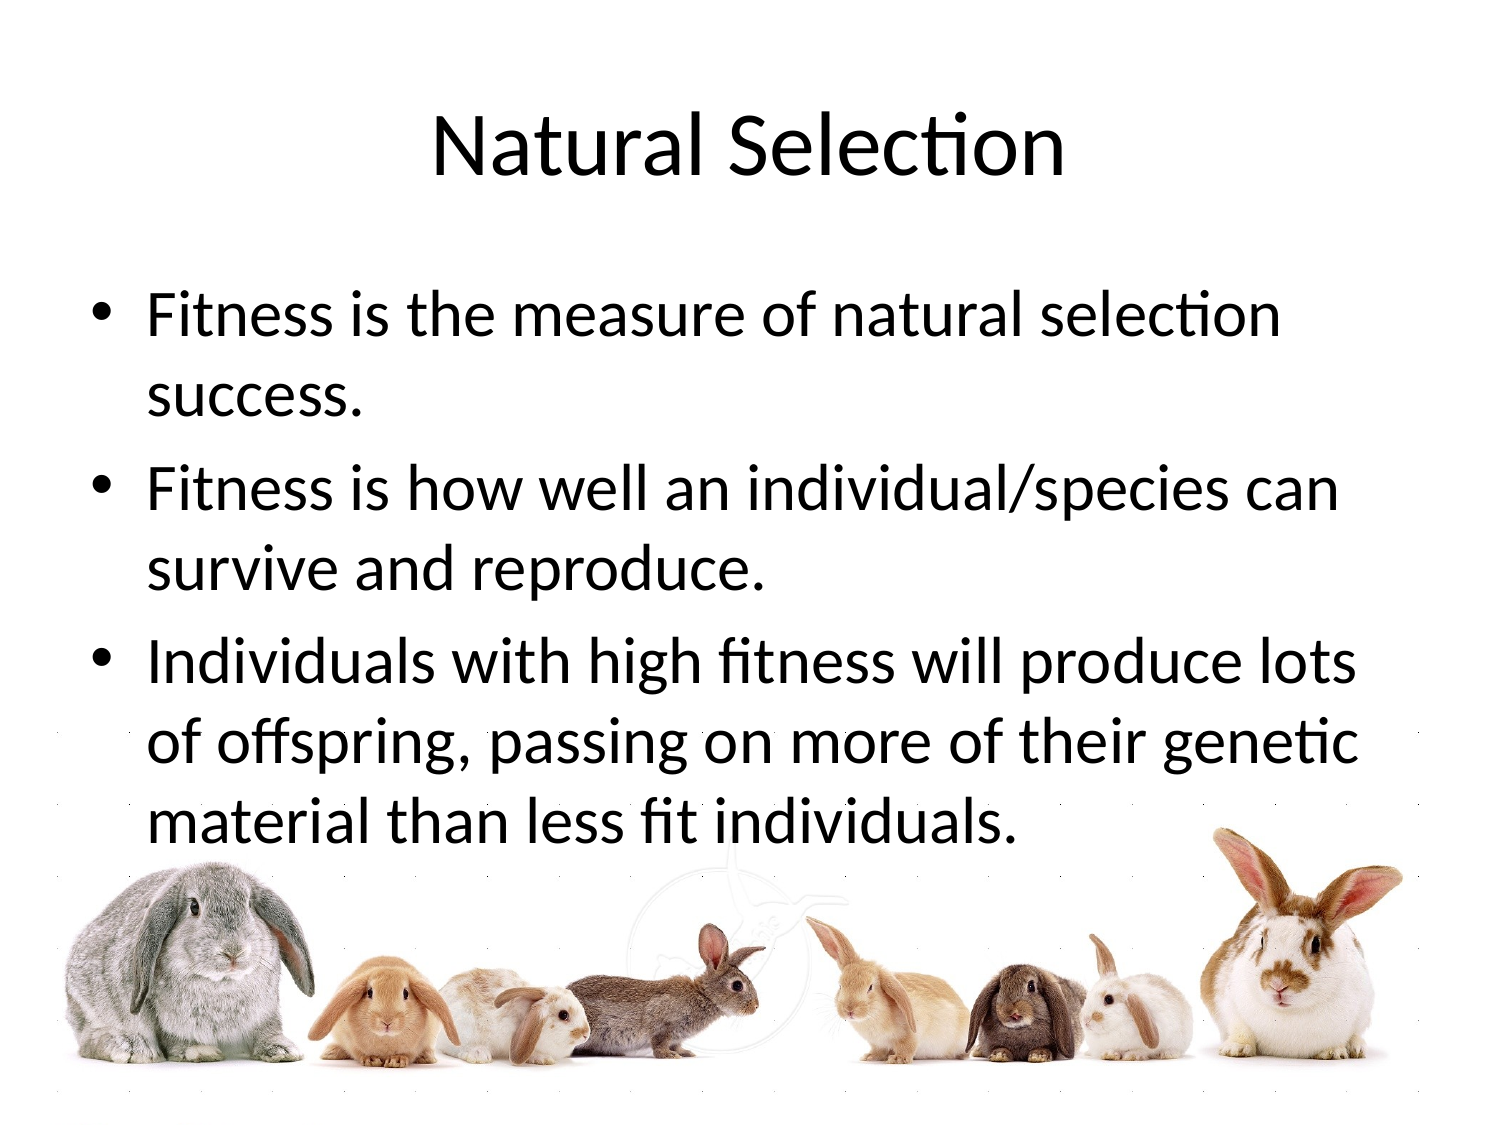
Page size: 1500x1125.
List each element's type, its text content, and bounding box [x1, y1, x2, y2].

title Natural Selection [75, 45, 1425, 233]
list Fitness is the measure of natural selection success. Fitness is how well an individual/species can survive and reproduce. Individuals with high fitness will produce lots of offspring, passing on more of their genetic material than less fit individuals. [75, 262, 1425, 732]
picture [49, 732, 1426, 1125]
